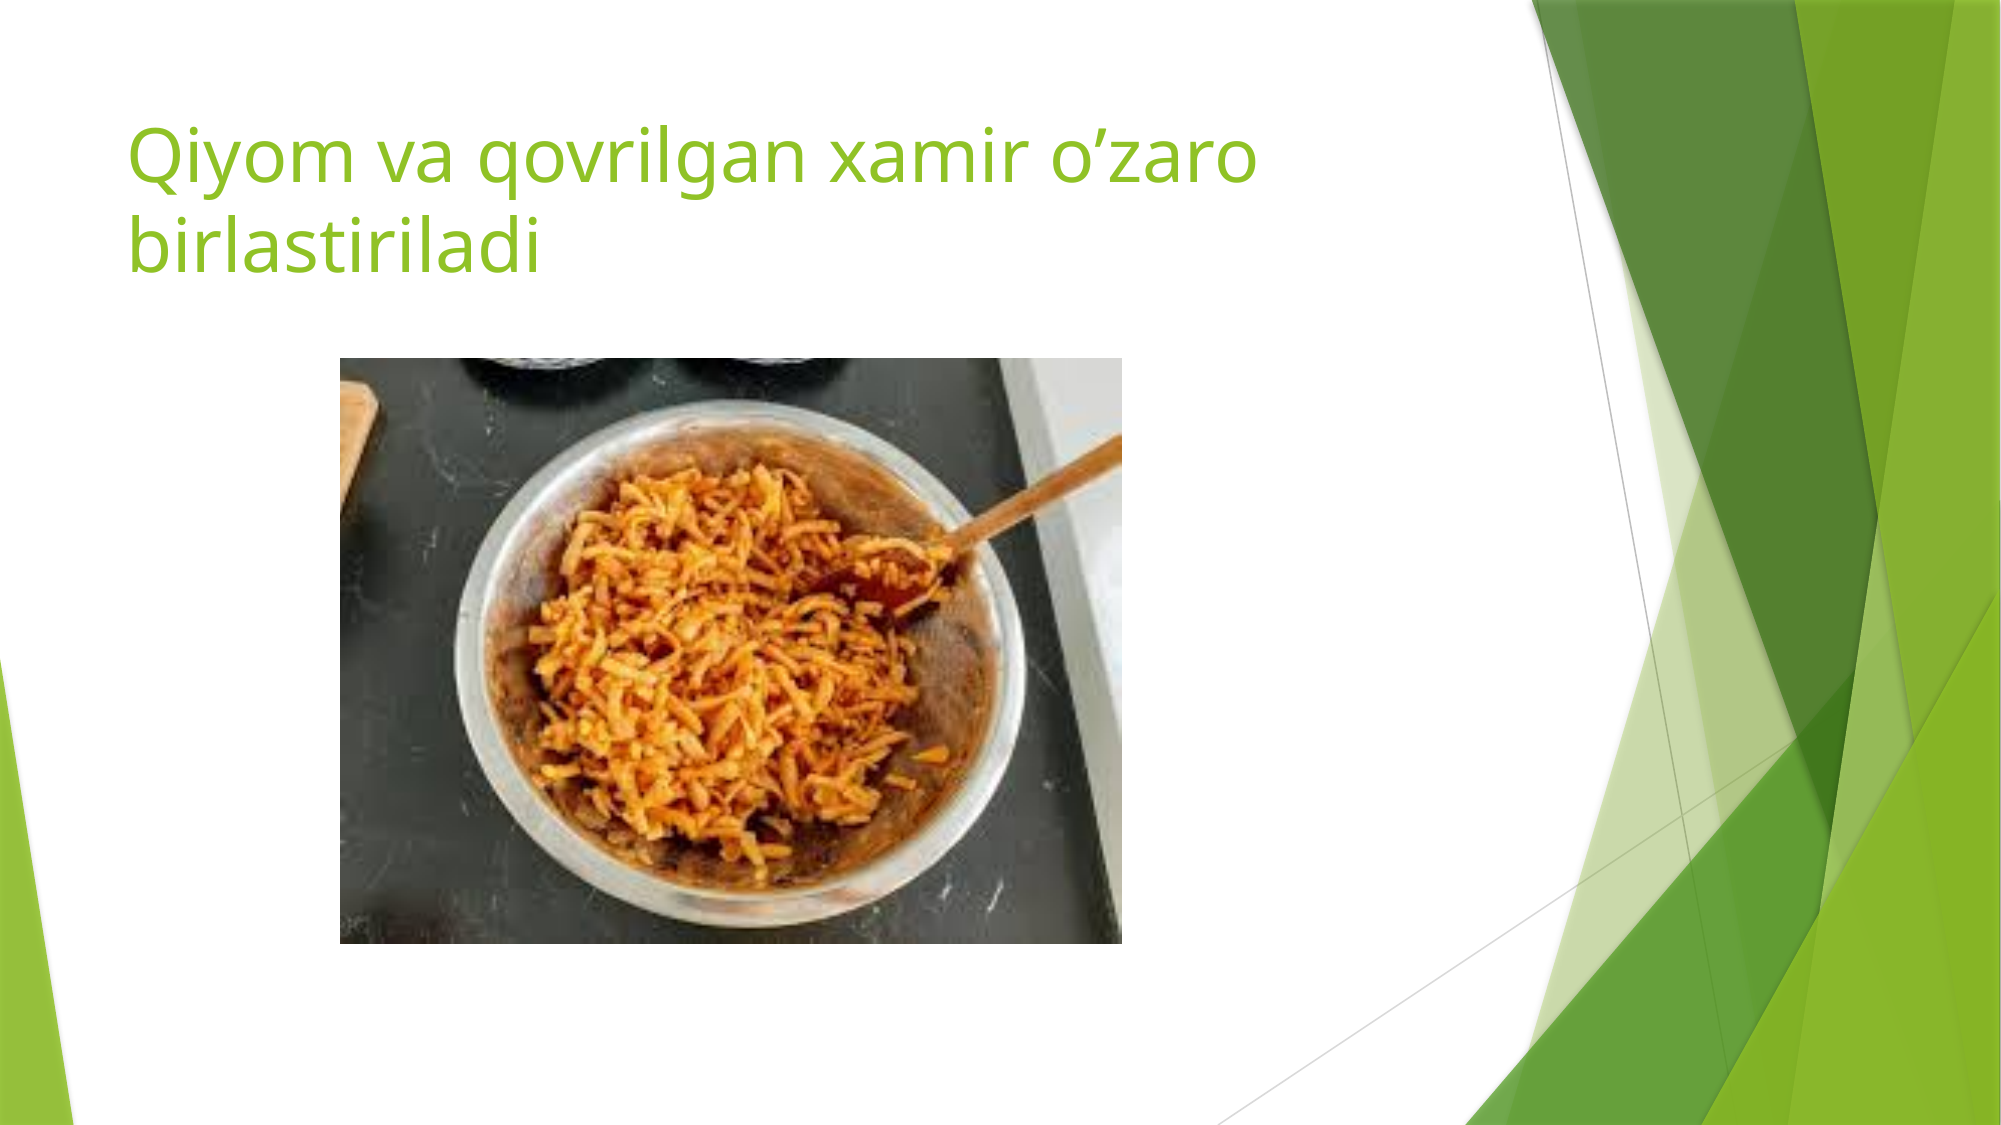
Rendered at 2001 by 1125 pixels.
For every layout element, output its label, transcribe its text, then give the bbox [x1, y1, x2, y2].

title Qiyom va qovrilgan xamir o’zaro birlastiriladi [111, 99, 1522, 317]
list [339, 358, 1122, 945]
